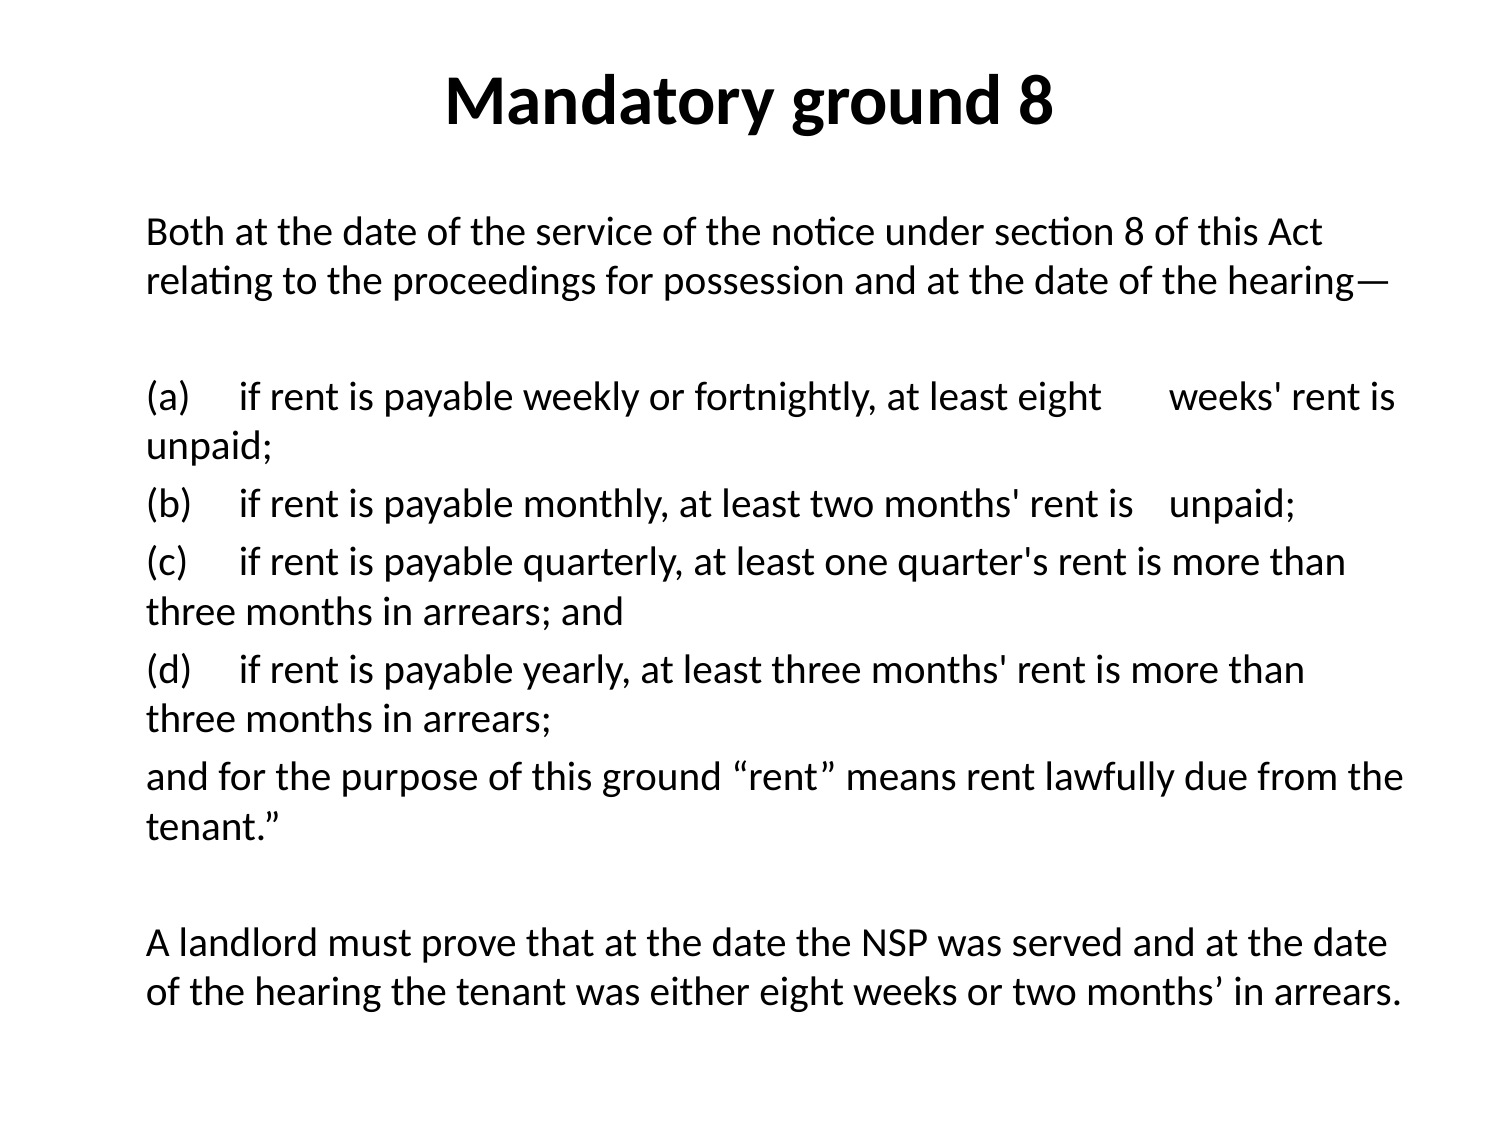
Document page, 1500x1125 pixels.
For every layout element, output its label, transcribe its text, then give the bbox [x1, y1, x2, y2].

list Both at the date of the service of the notice under section 8 of this Act relating to the proceedings for possession and at the date of the hearing— (a) if rent is payable weekly or fortnightly, at least eight weeks' rent is unpaid; (b) if rent is payable monthly, at least two months' rent is unpaid; (c) if rent is payable quarterly, at least one quarter's rent is more than three months in arrears; and (d) if rent is payable yearly, at least three months' rent is more than three months in arrears; and for the purpose of this ground “rent” means rent lawfully due from the tenant.” A landlord must prove that at the date the NSP was served and at the date of the hearing the tenant was either eight weeks or two months’ in arrears. [75, 196, 1425, 1059]
title Mandatory ground 8 [75, 45, 1425, 196]
